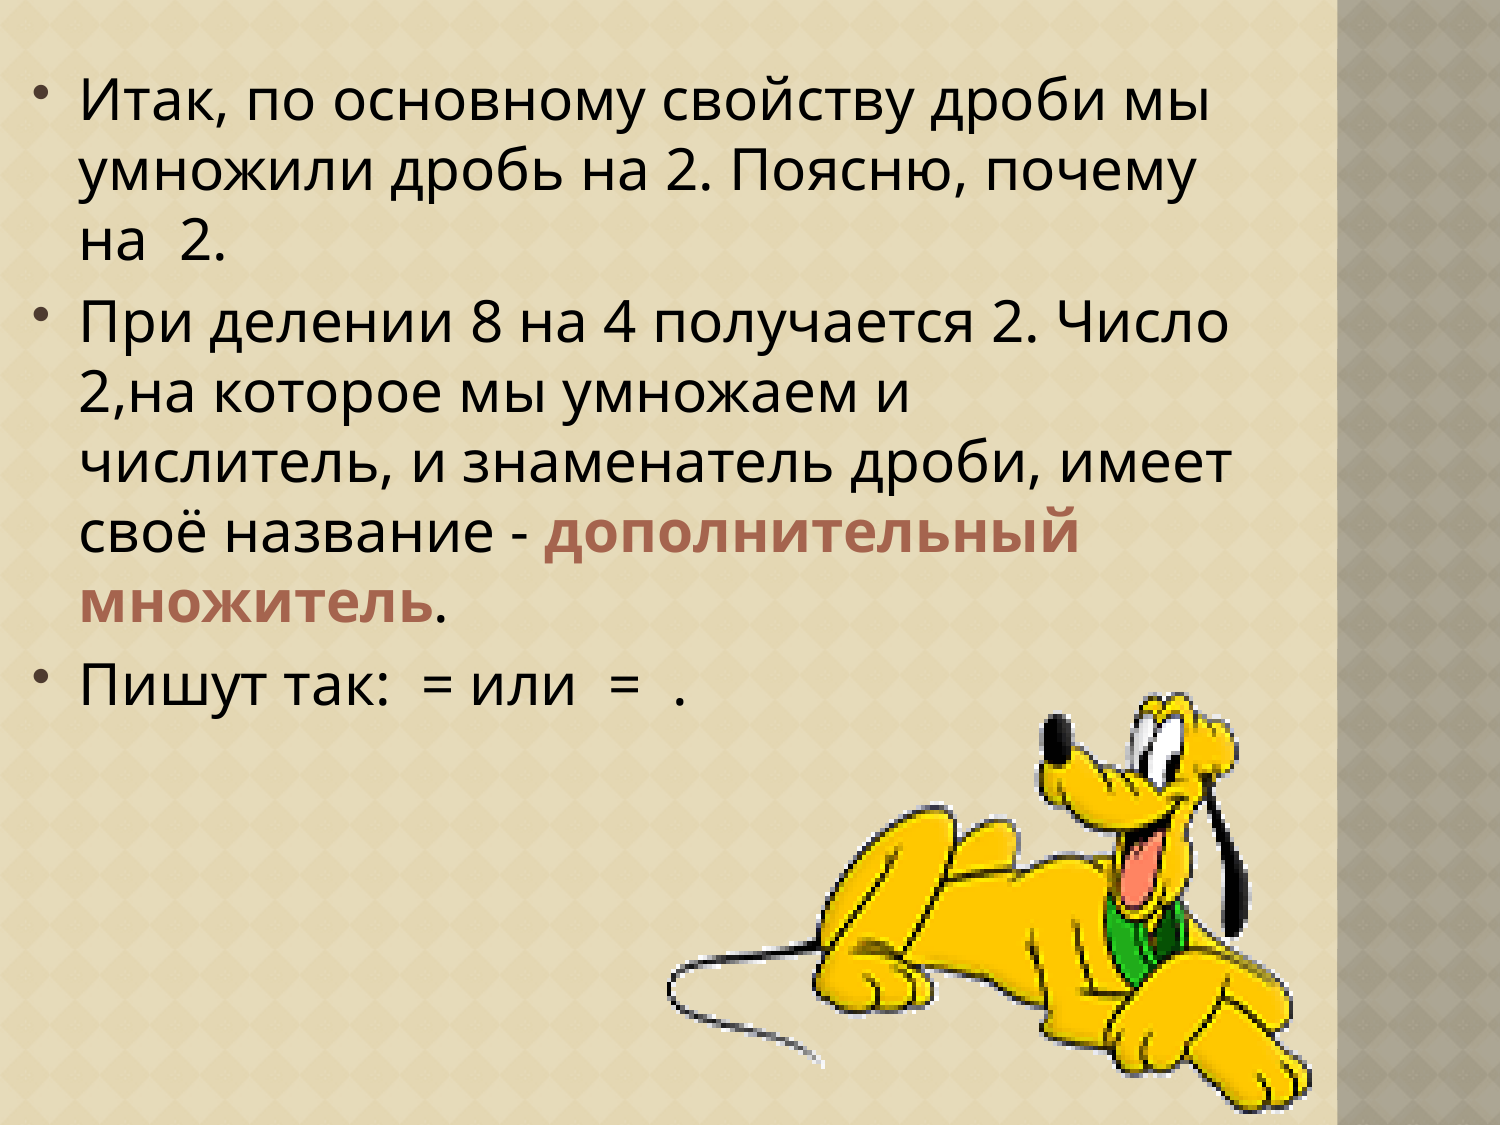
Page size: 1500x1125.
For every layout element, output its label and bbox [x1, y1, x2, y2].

picture [666, 514, 1313, 1125]
